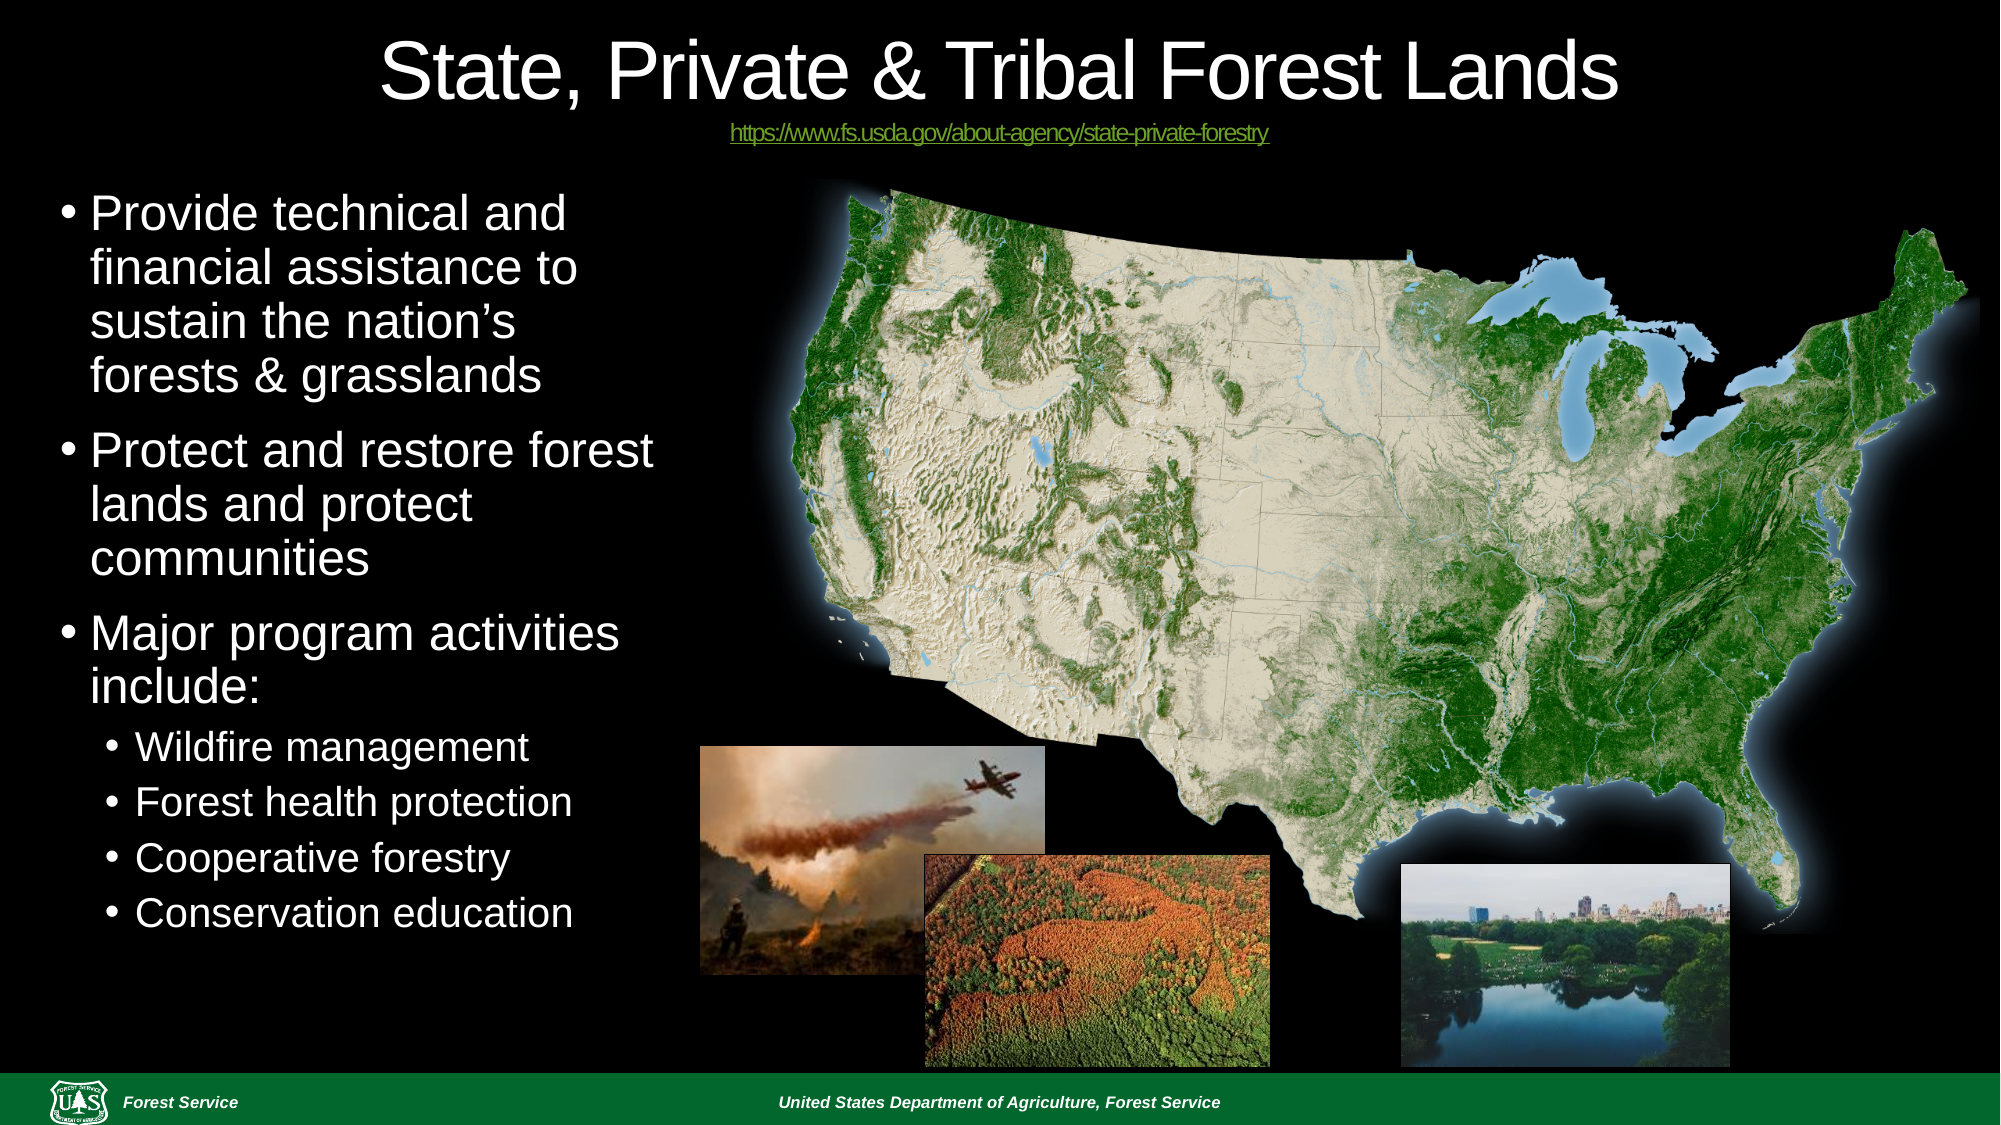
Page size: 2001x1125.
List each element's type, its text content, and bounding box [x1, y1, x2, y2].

picture [1399, 863, 1731, 1067]
picture [699, 745, 1271, 1067]
text_box Provide technical and financial assistance to sustain the nation’s forests & grasslands Protect and restore forest lands and protect communities Major program activities include: Wildfire management Forest health protection Cooperative forestry Conservation education [44, 179, 675, 1046]
title State, Private & Tribal Forest Lands https://www.fs.usda.gov/about-agency/state-private-forestry [99, 0, 1900, 163]
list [749, 179, 1981, 934]
